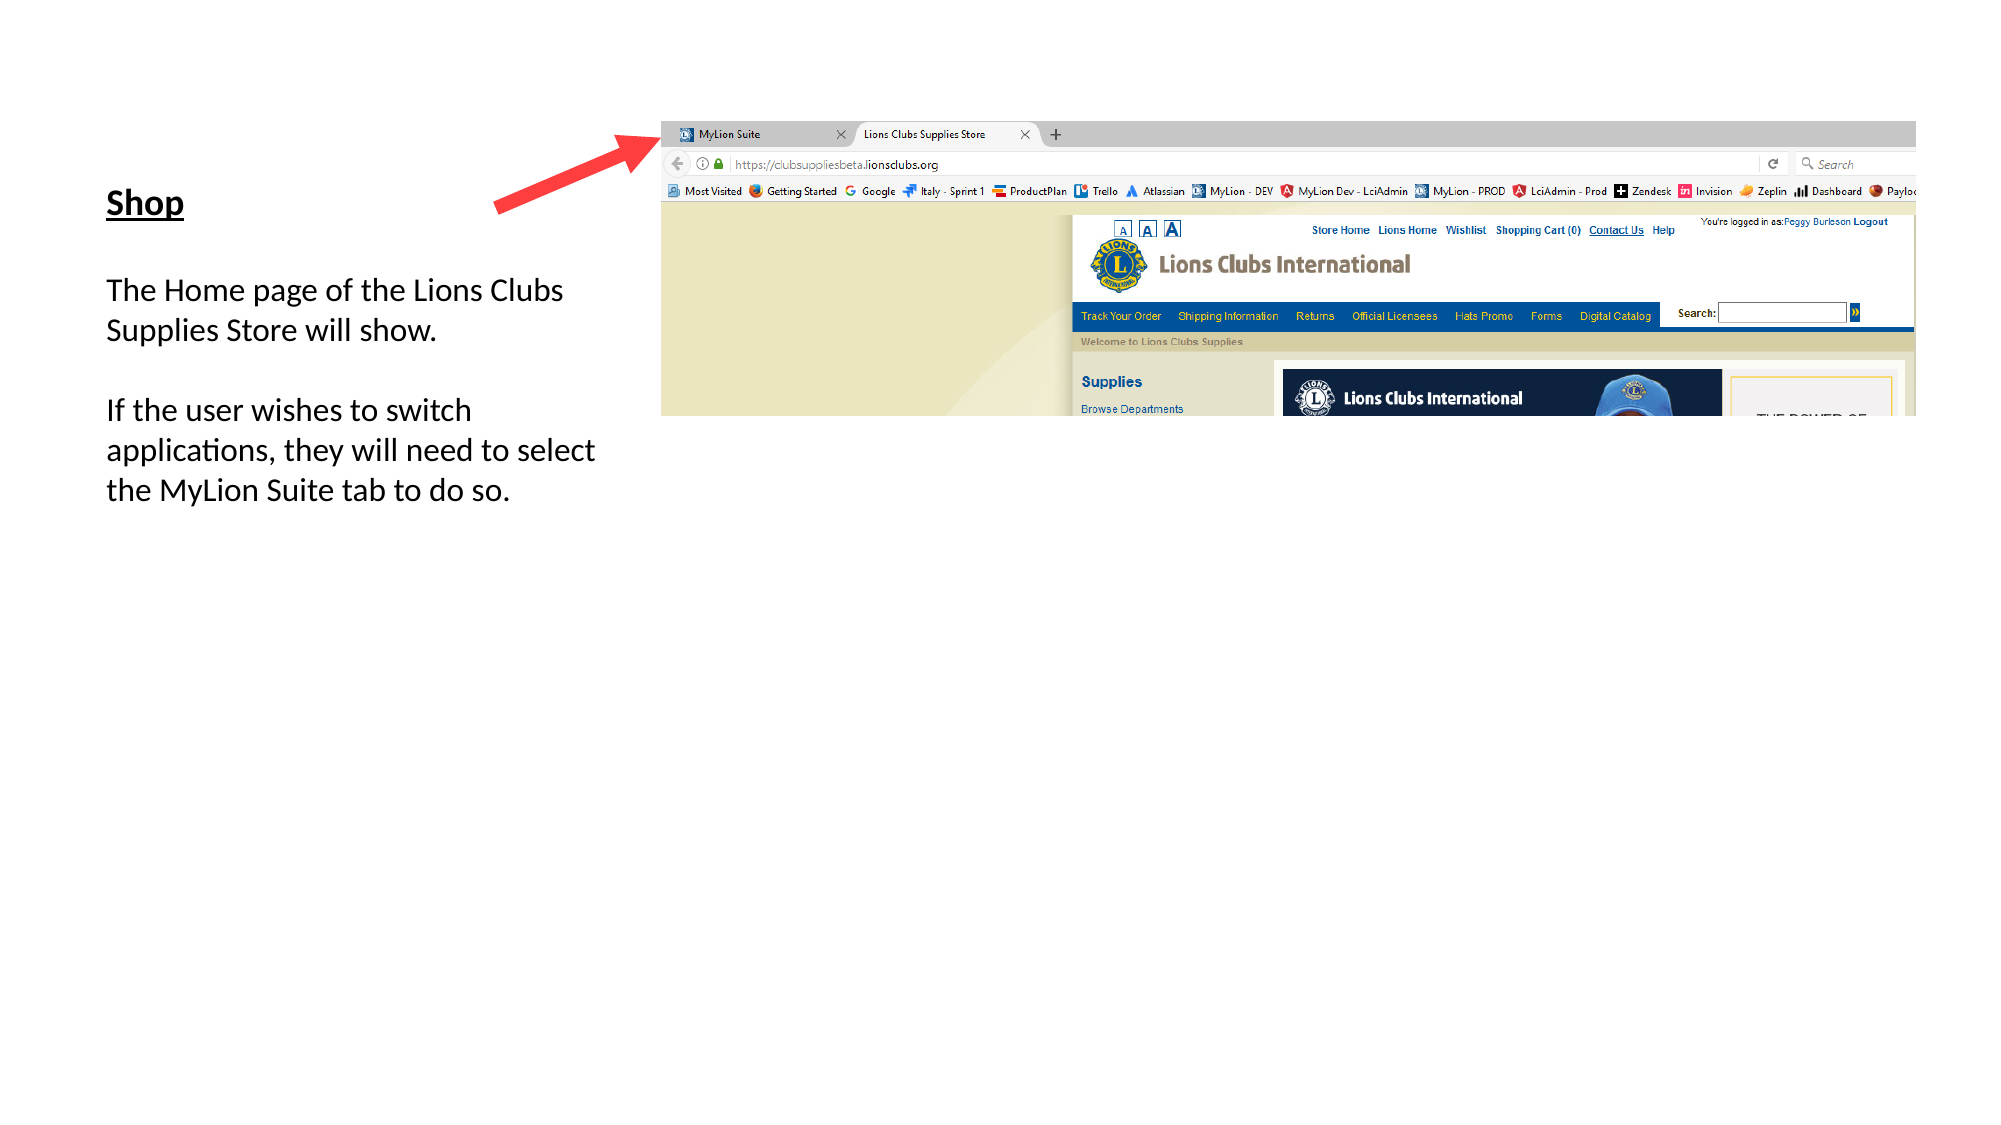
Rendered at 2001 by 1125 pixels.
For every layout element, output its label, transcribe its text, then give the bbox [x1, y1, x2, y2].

picture [661, 121, 1916, 416]
text_box Shop The Home page of the Lions Clubs Supplies Store will show. If the user wishes to switch applications, they will need to select the MyLion Suite tab to do so. [91, 171, 628, 516]
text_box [495, 137, 661, 209]
